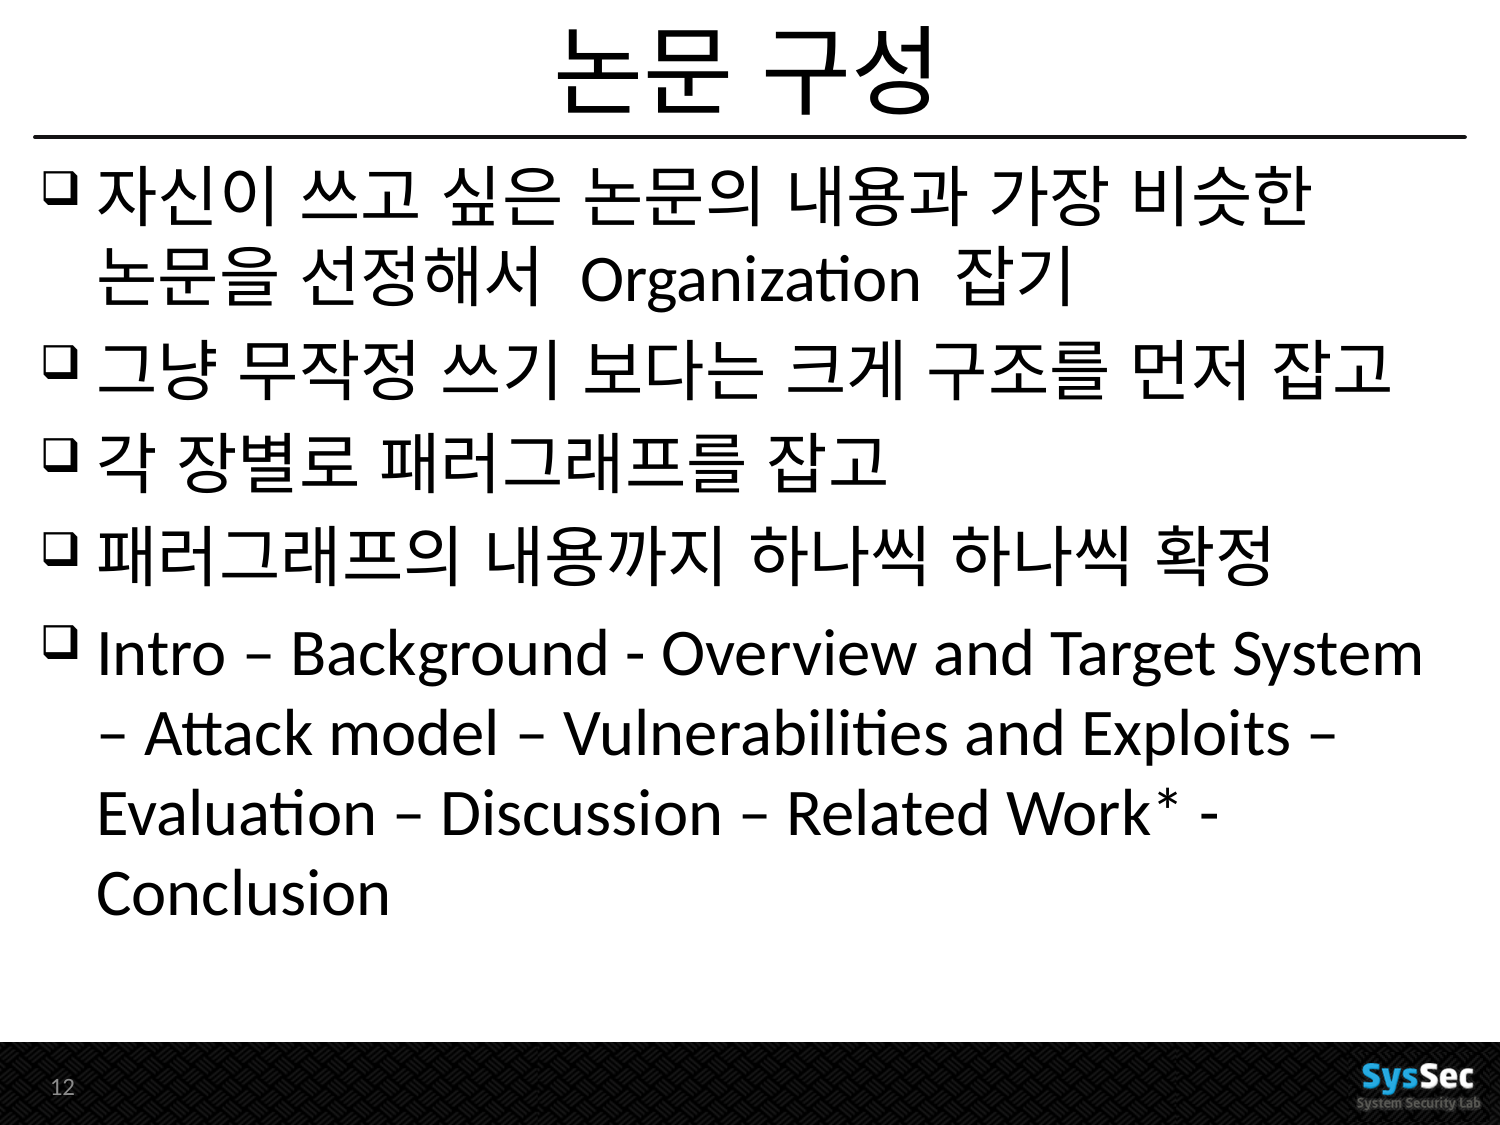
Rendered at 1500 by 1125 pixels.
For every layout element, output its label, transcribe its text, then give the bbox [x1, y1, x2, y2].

list 자신이 쓰고 싶은 논문의 내용과 가장 비슷한 논문을 선정해서 Organization 잡기 그냥 무작정 쓰기 보다는 크게 구조를 먼저 잡고 각 장별로 패러그래프를 잡고 패러그래프의 내용까지 하나씩 하나씩 확정 Intro – Background - Overview and Target System – Attack model – Vulnerabilities and Exploits – Evaluation – Discussion – Related Work* - Conclusion [24, 147, 1471, 1043]
title 논문 구성 [24, 2, 1471, 135]
slide_number 11 [24, 1055, 91, 1116]
